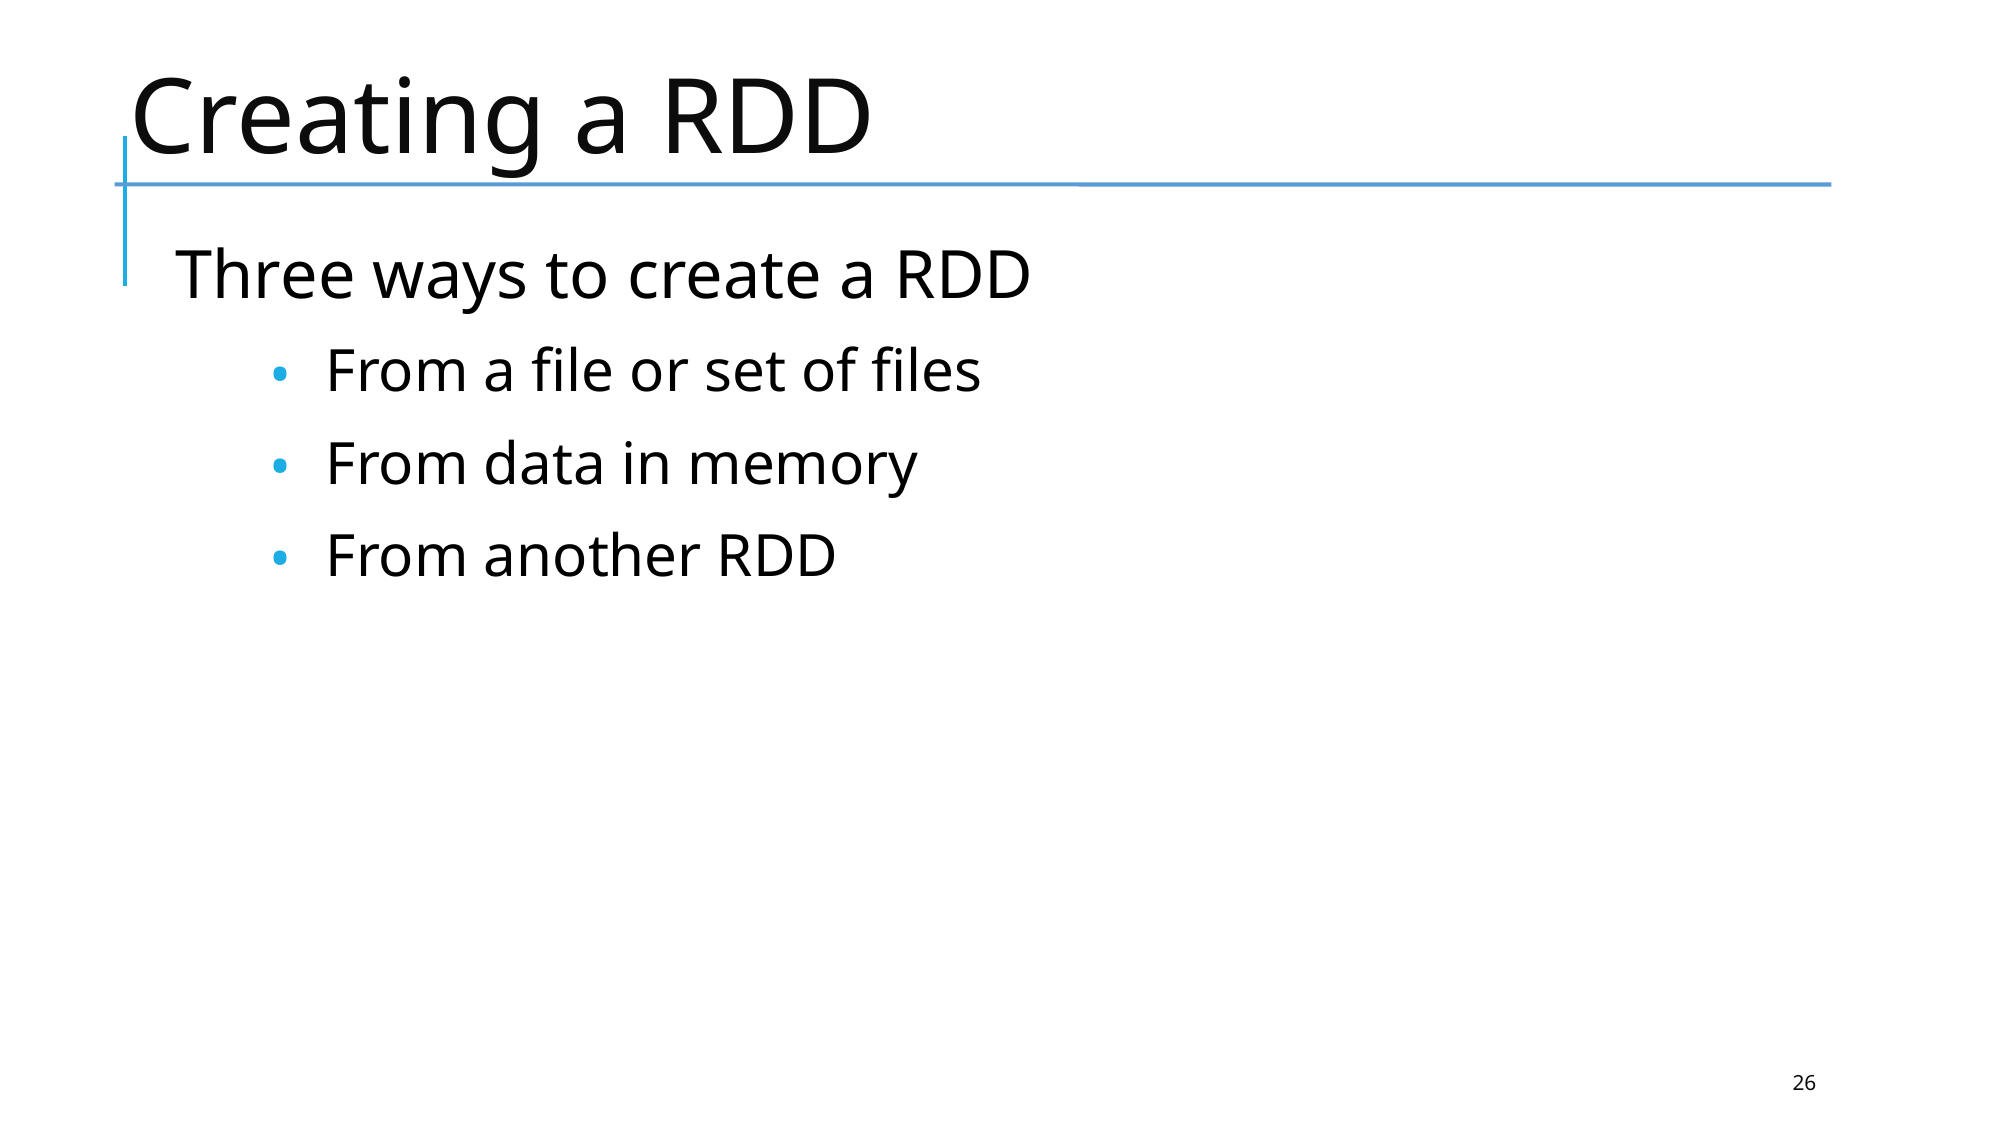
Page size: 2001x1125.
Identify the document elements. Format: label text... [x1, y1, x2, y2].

title Creating a RDD [114, 49, 1885, 197]
list Three ways to create a RDD From a file or set of files From data in memory From another RDD [168, 223, 1832, 629]
slide_number 26 [1777, 1061, 1938, 1107]
